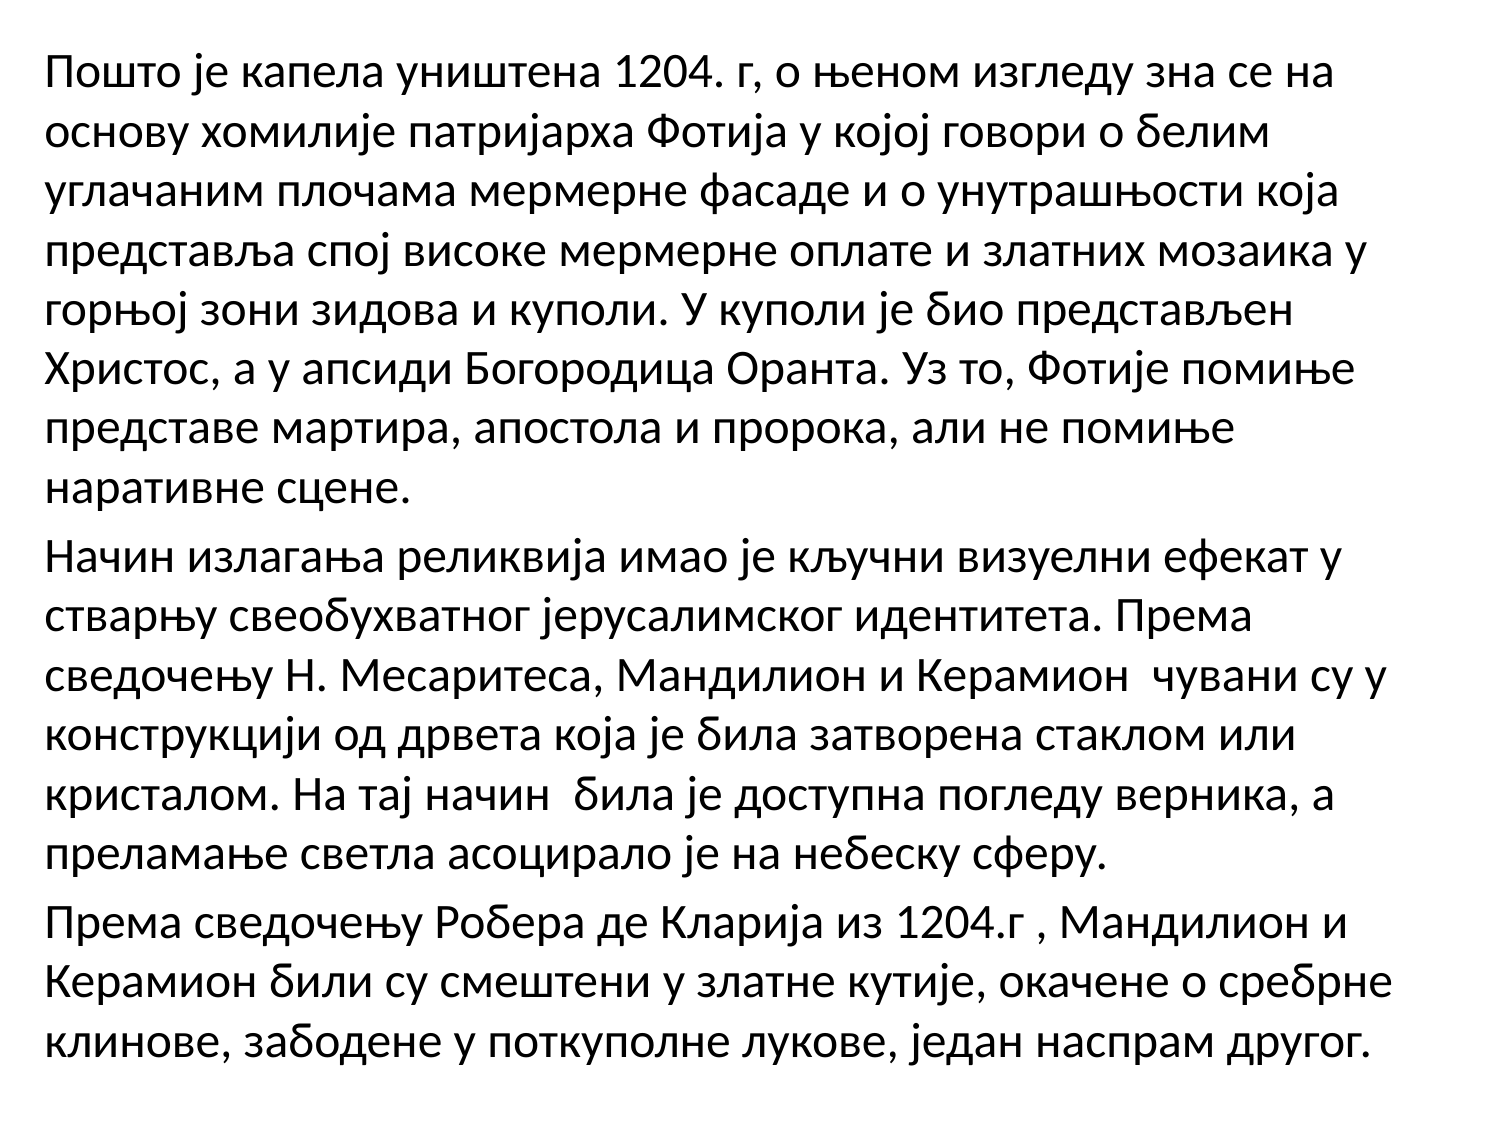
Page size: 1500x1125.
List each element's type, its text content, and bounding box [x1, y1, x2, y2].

list Пошто је капела уништена 1204. г, о њеном изгледу зна се на основу хомилије патријарха Фотија у којој говори о белим углачаним плочама мермерне фасаде и о унутрашњости која представља спој високе мермерне оплате и златних мозаика у горњој зони зидова и куполи. У куполи је био представљен Христос, а у апсиди Богородица Оранта. Уз то, Фотије помиње представе мартира, апостола и пророка, али не помиње наративне сцене. Начин излагања реликвија имао је кључни визуелни ефекат у стварњу свеобухватног јерусалимског идентитета. Према сведочењу Н. Месаритеса, Мандилион и Керамион чувани су у конструкцији од дрвета која је била затворена стаклом или кристалом. На тај начин била је доступна погледу верника, а преламање светла асоцирало је на небеску сферу. Према сведочењу Робера де Кларија из 1204.г , Мандилион и Керамион били су смештени у златне кутије, окачене о сребрне клинове, забодене у поткуполне лукове, један наспрам другог. [29, 30, 1471, 1083]
